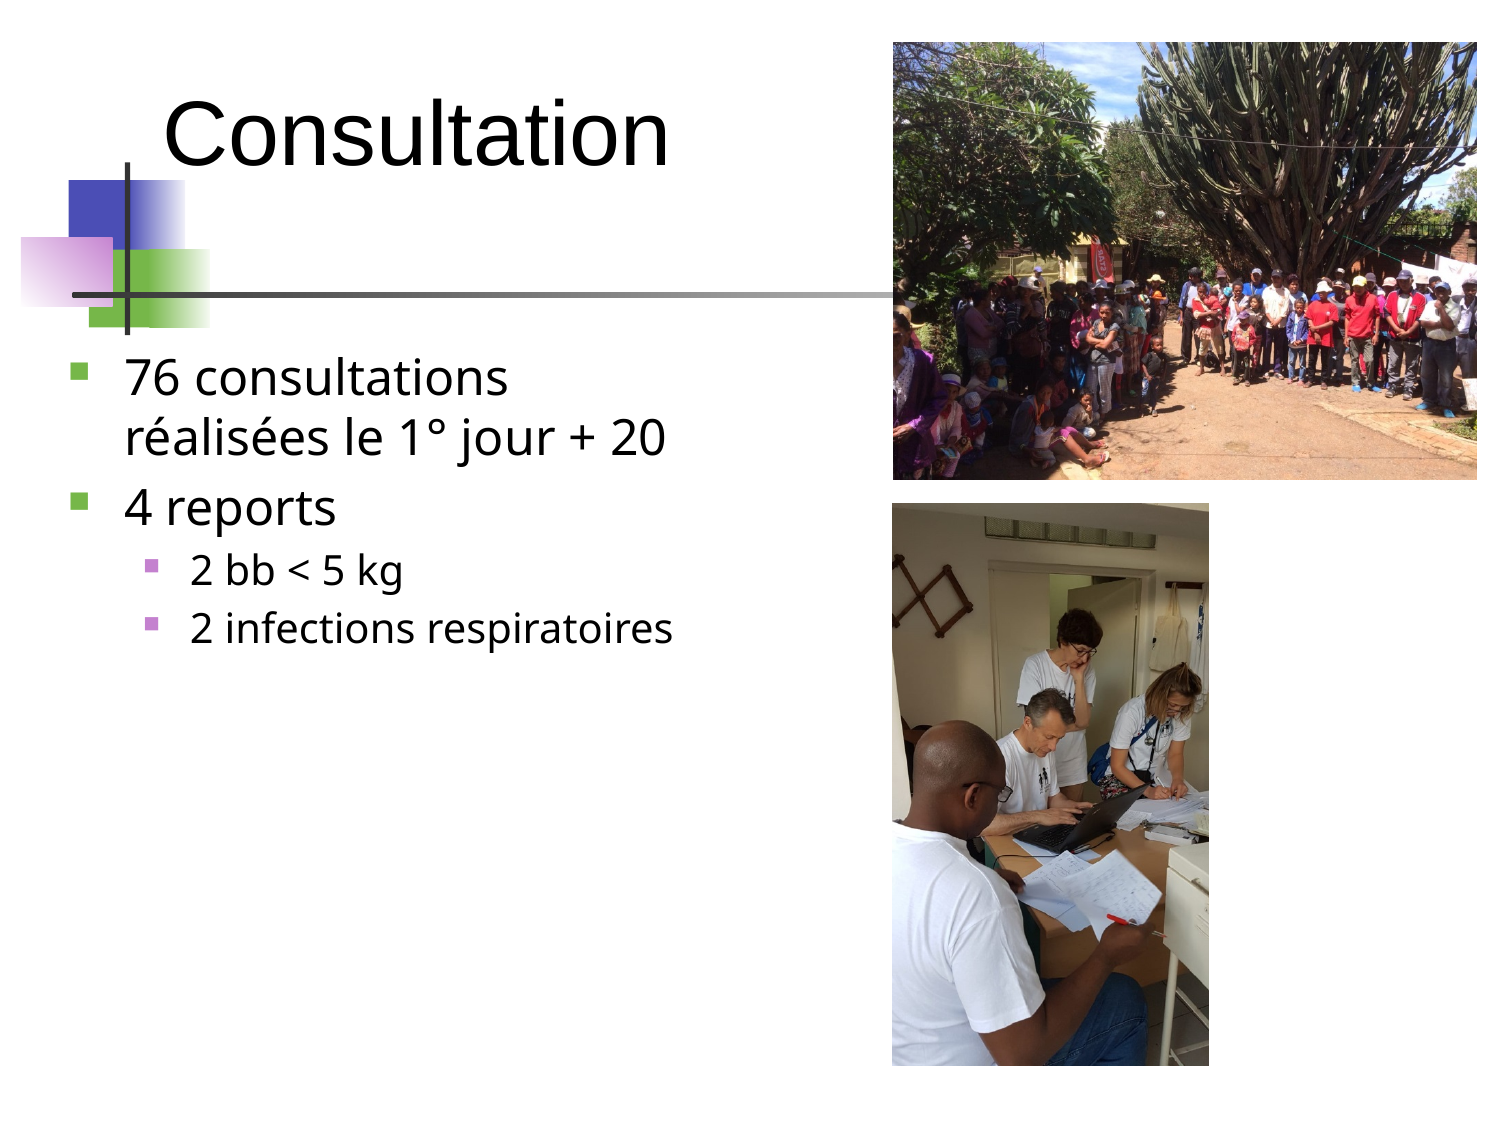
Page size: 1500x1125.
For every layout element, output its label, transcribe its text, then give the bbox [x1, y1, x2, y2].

list 76 consultations réalisées le 1° jour + 20 4 reports 2 bb < 5 kg 2 infections respiratoires [53, 338, 716, 987]
picture [893, 42, 1477, 481]
text_box Consultation [147, 66, 703, 191]
picture [892, 503, 1210, 1067]
